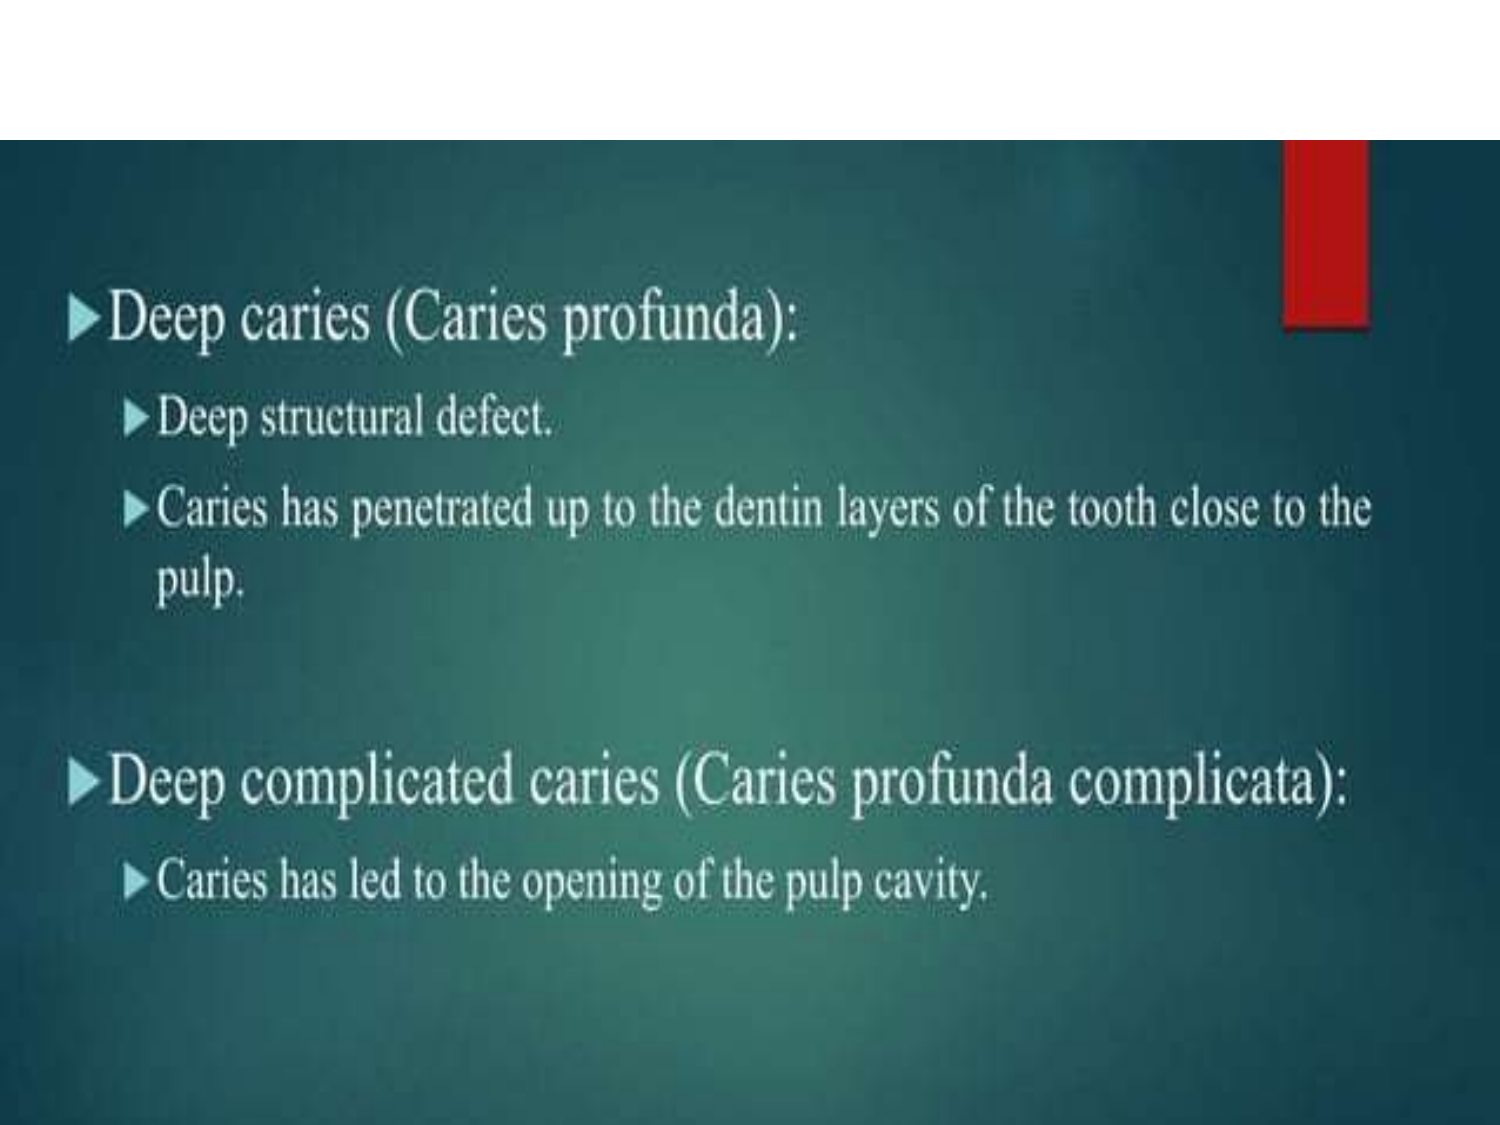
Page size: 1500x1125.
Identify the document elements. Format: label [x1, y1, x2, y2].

picture [0, 139, 1500, 1125]
